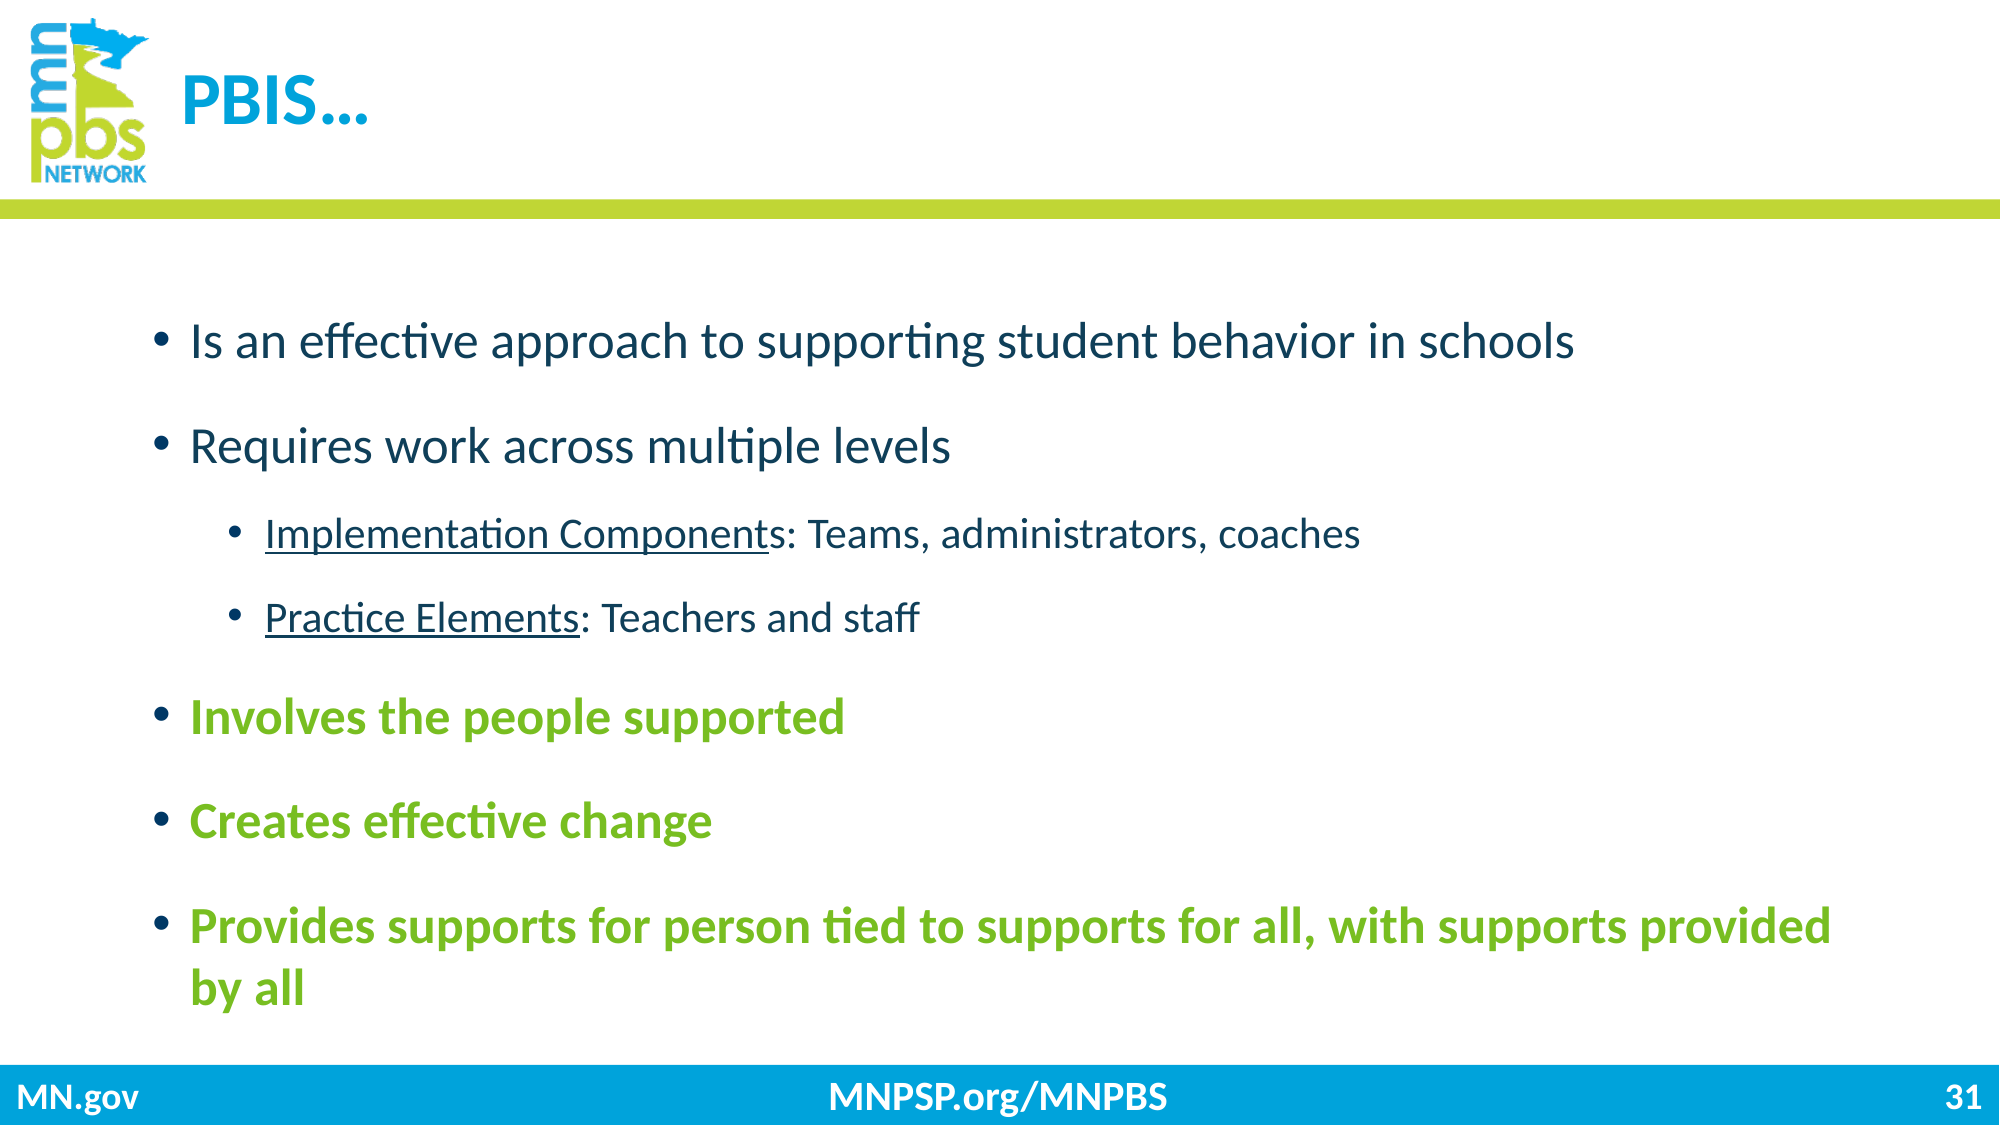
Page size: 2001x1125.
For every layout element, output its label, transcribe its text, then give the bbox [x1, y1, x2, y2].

picture [28, 16, 152, 184]
footer MNPSP.org/MNPBS [0, 1063, 1998, 1124]
list Is an effective approach to supporting student behavior in schools Requires work across multiple levels Implementation Components: Teams, administrators, coaches Practice Elements: Teachers and staff Involves the people supported Creates effective change Provides supports for person tied to supports for all, with supports provided by all [137, 299, 1863, 1063]
title PBIS… [166, 25, 1834, 176]
